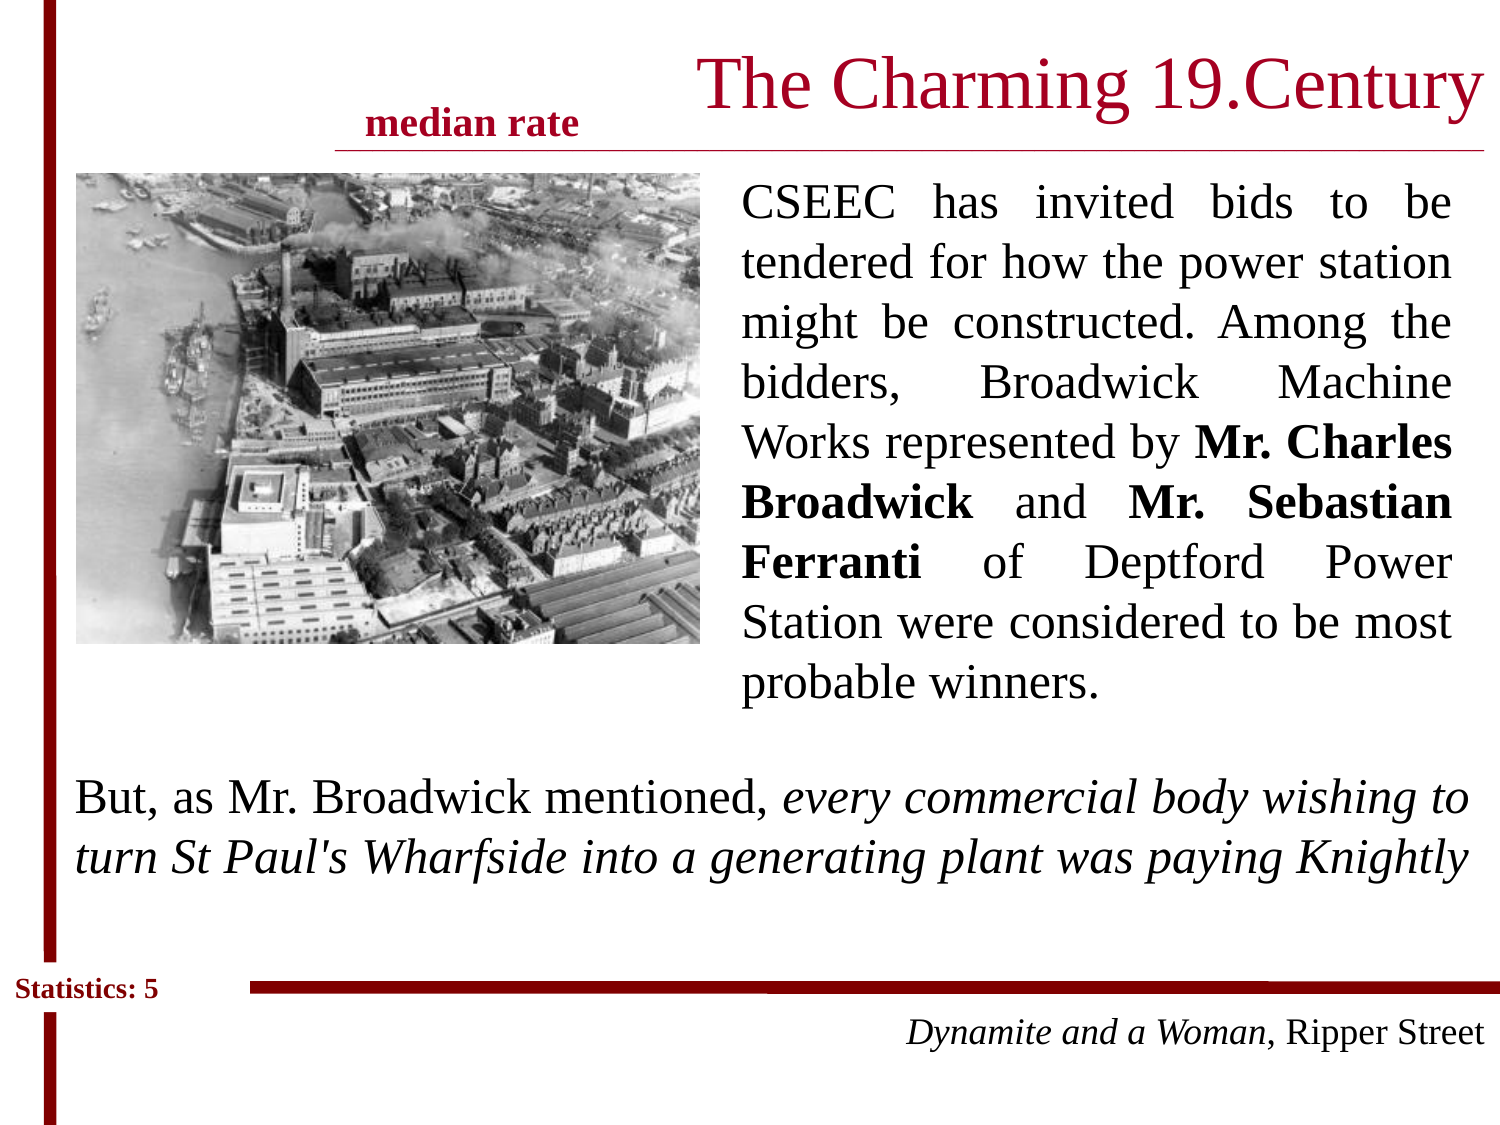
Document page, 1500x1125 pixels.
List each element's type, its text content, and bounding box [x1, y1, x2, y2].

text_box Statistics: 5 [0, 962, 250, 1013]
text_box median rate [349, 87, 863, 153]
title The Charming 19.Century ____________________________________________________________________________________________ [150, 0, 1500, 188]
text_box CSEEC has invited bids to be tendered for how the power station might be constructed. Among the bidders, Broadwick Machine Works represented by Mr. Charles Broadwick and Mr. Sebastian Ferranti of Deptford Power Station were considered to be most probable winners. [726, 161, 1468, 452]
picture [76, 173, 701, 644]
text_box But, as Mr. Broadwick mentioned, every commercial body wishing to turn St Paul's Wharfside into a generating plant was paying Knightly [59, 755, 1485, 949]
text_box Dynamite and a Woman, Ripper Street [237, 999, 1500, 1060]
